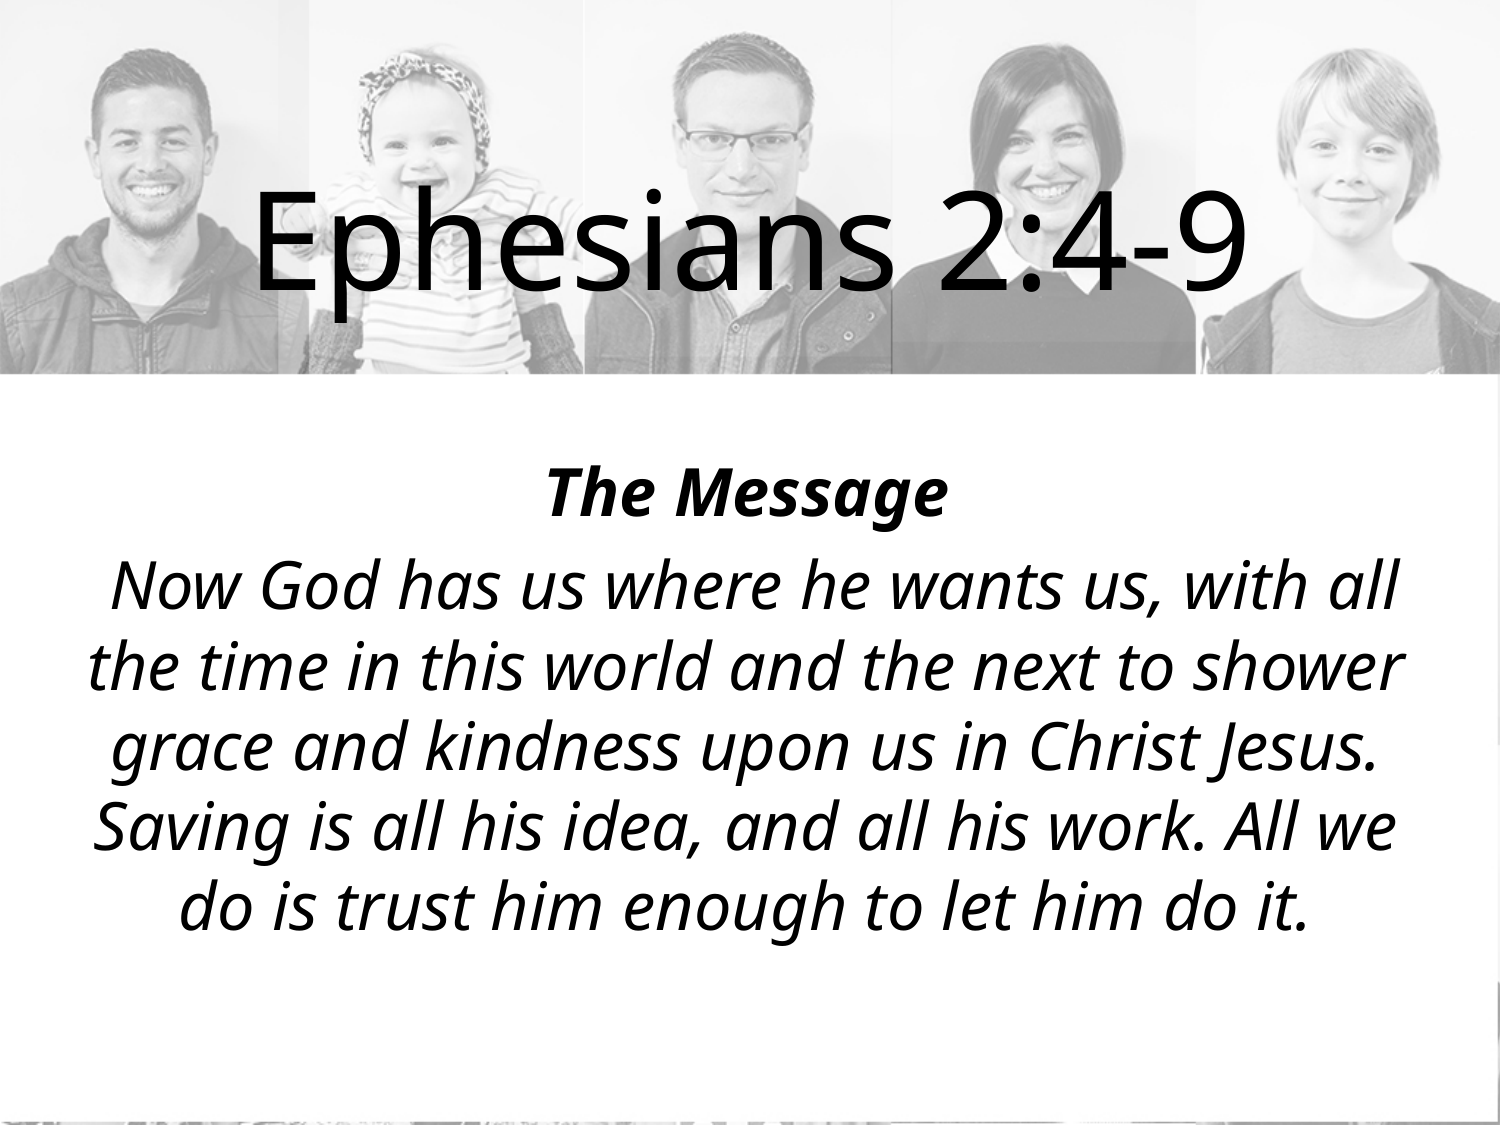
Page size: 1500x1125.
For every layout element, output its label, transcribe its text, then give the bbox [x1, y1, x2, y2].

list The Message Now God has us where he wants us, with all the time in this world and the next to shower grace and kindness upon us in Christ Jesus. Saving is all his idea, and all his work. All we do is trust him enough to let him do it. [34, 442, 1460, 1084]
title Ephesians 2:4-9 [75, 141, 1425, 330]
picture [0, 0, 1500, 1125]
